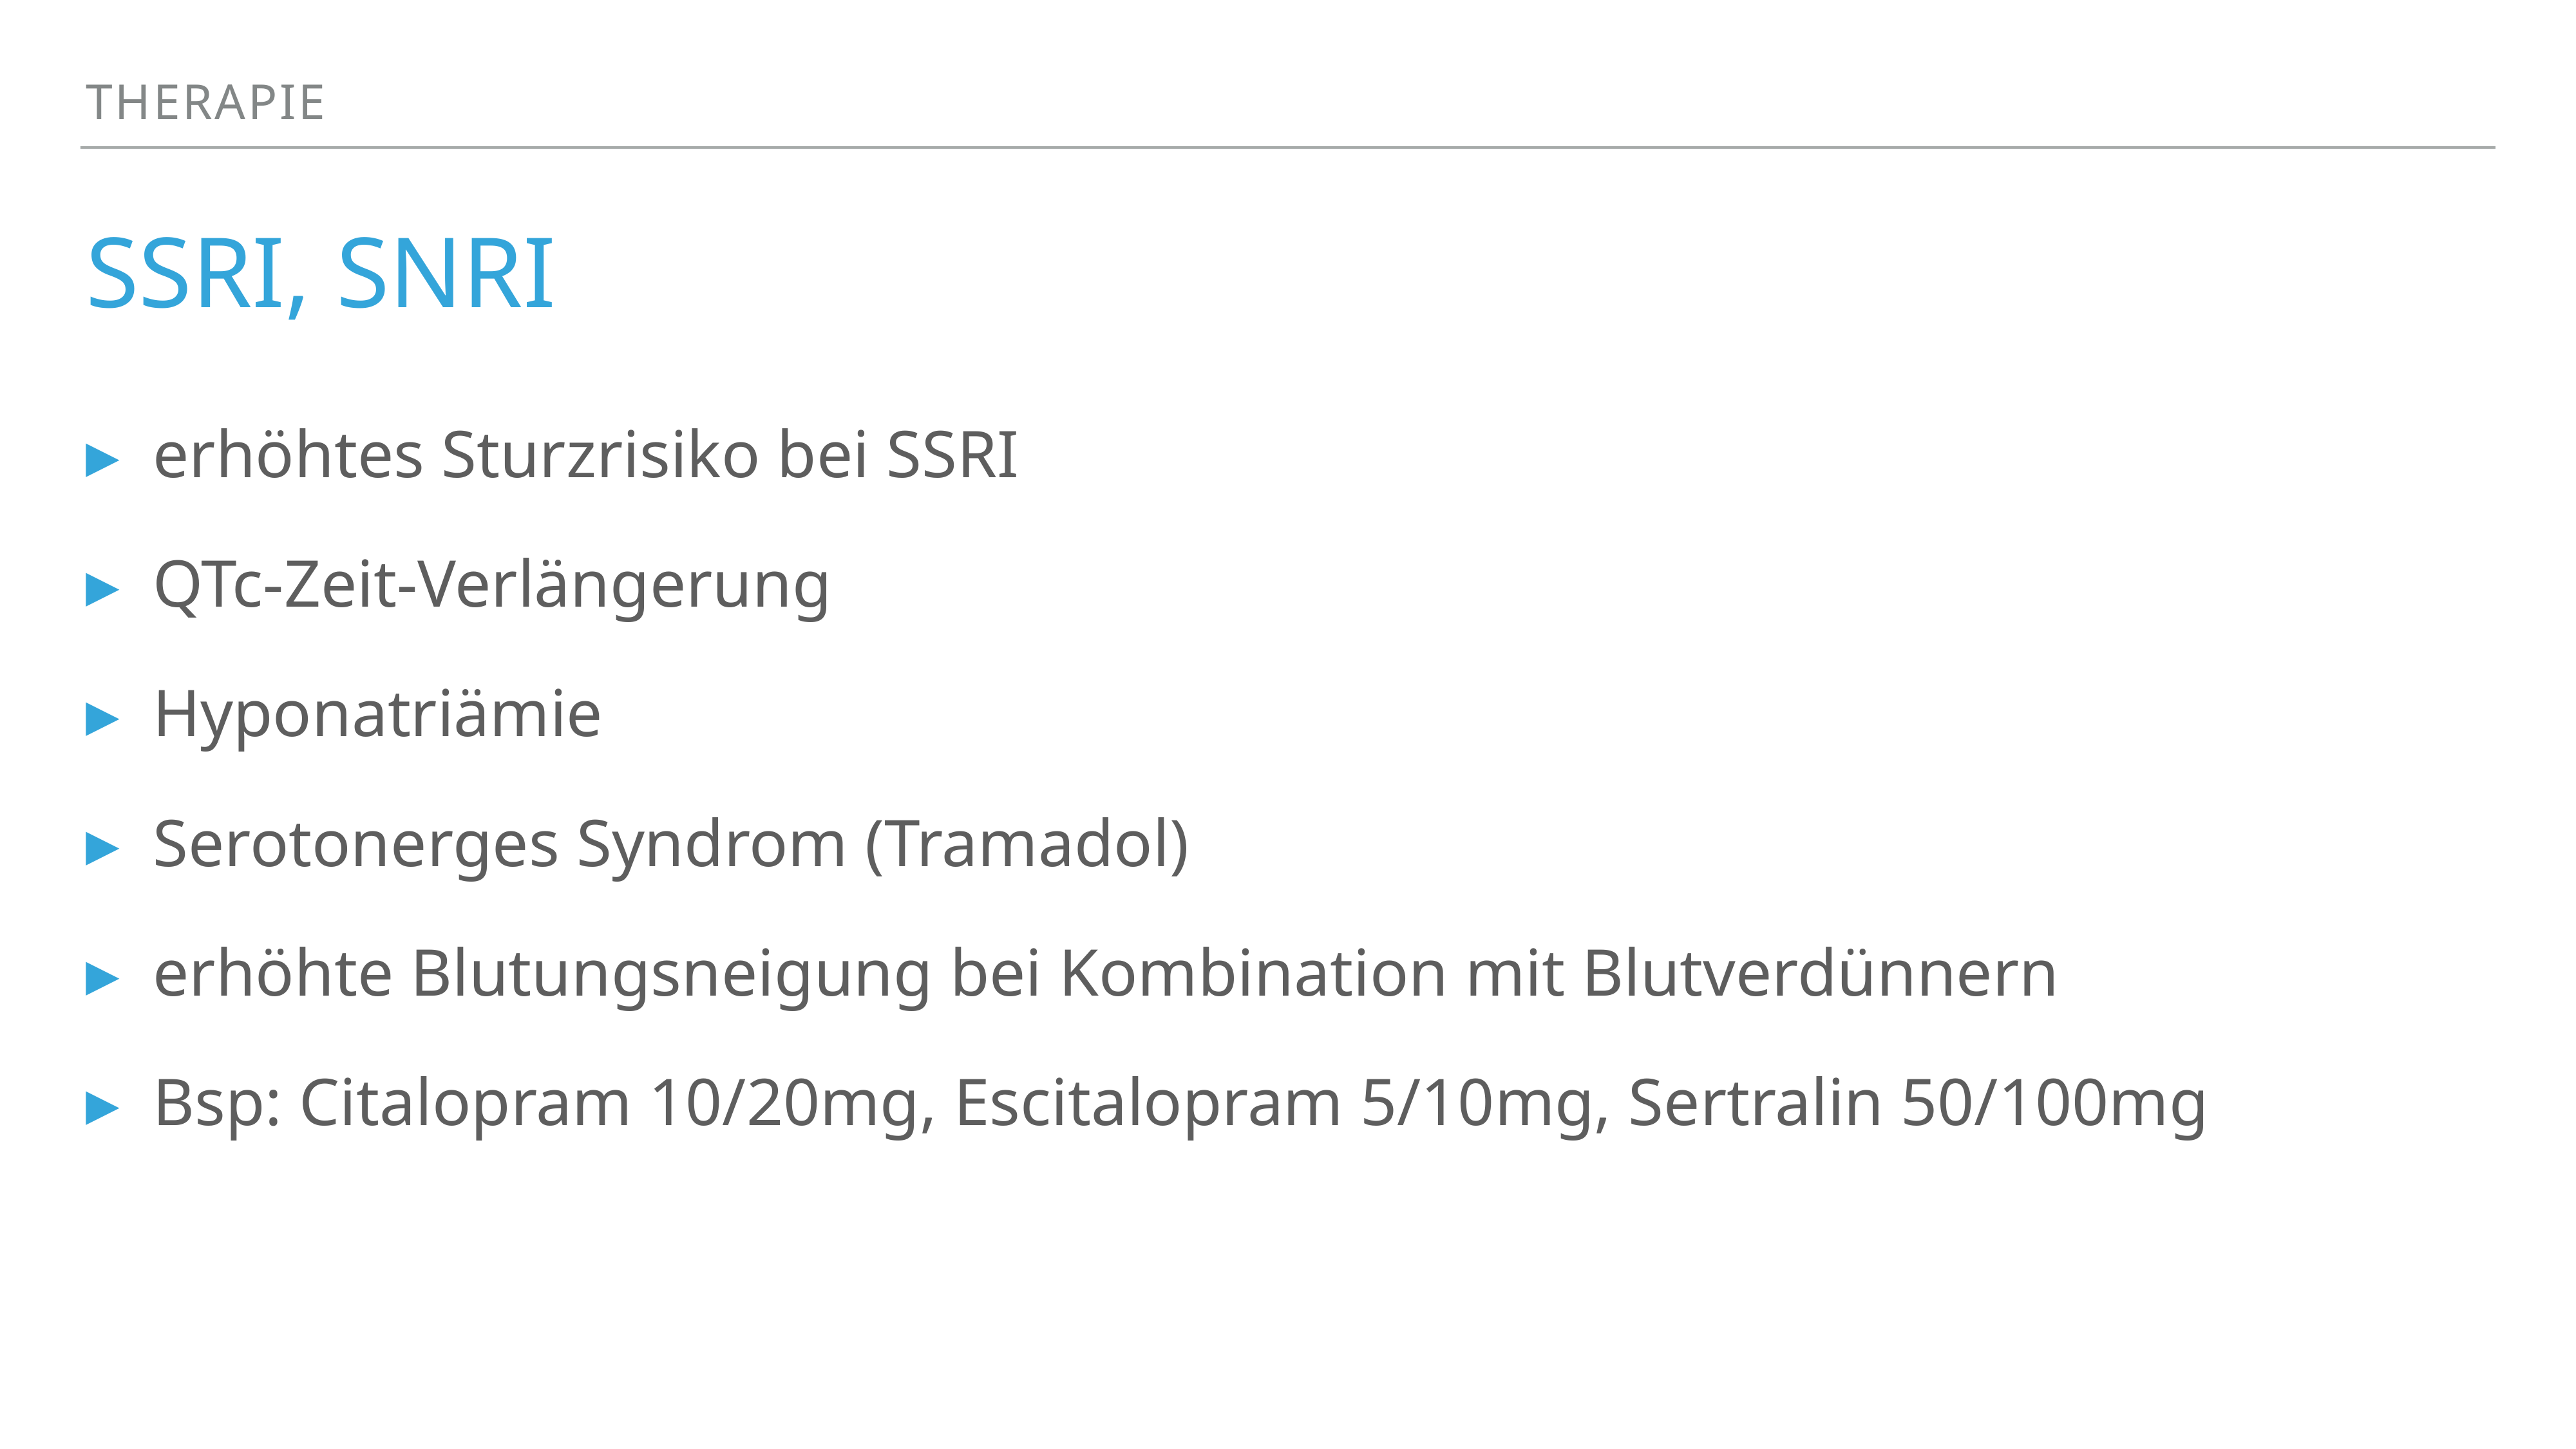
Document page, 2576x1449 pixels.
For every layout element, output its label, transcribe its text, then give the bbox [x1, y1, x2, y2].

list therapie [80, 66, 2295, 135]
list erhöhtes Sturzrisiko bei SSRI QTc-Zeit-Verlängerung Hyponatriämie Serotonerges Syndrom (Tramadol) erhöhte Blutungsneigung bei Kombination mit Blutverdünnern Bsp: Citalopram 10/20mg, Escitalopram 5/10mg, Sertralin 50/100mg [80, 407, 2496, 1316]
title SSRI, SNRI [80, 227, 2496, 336]
